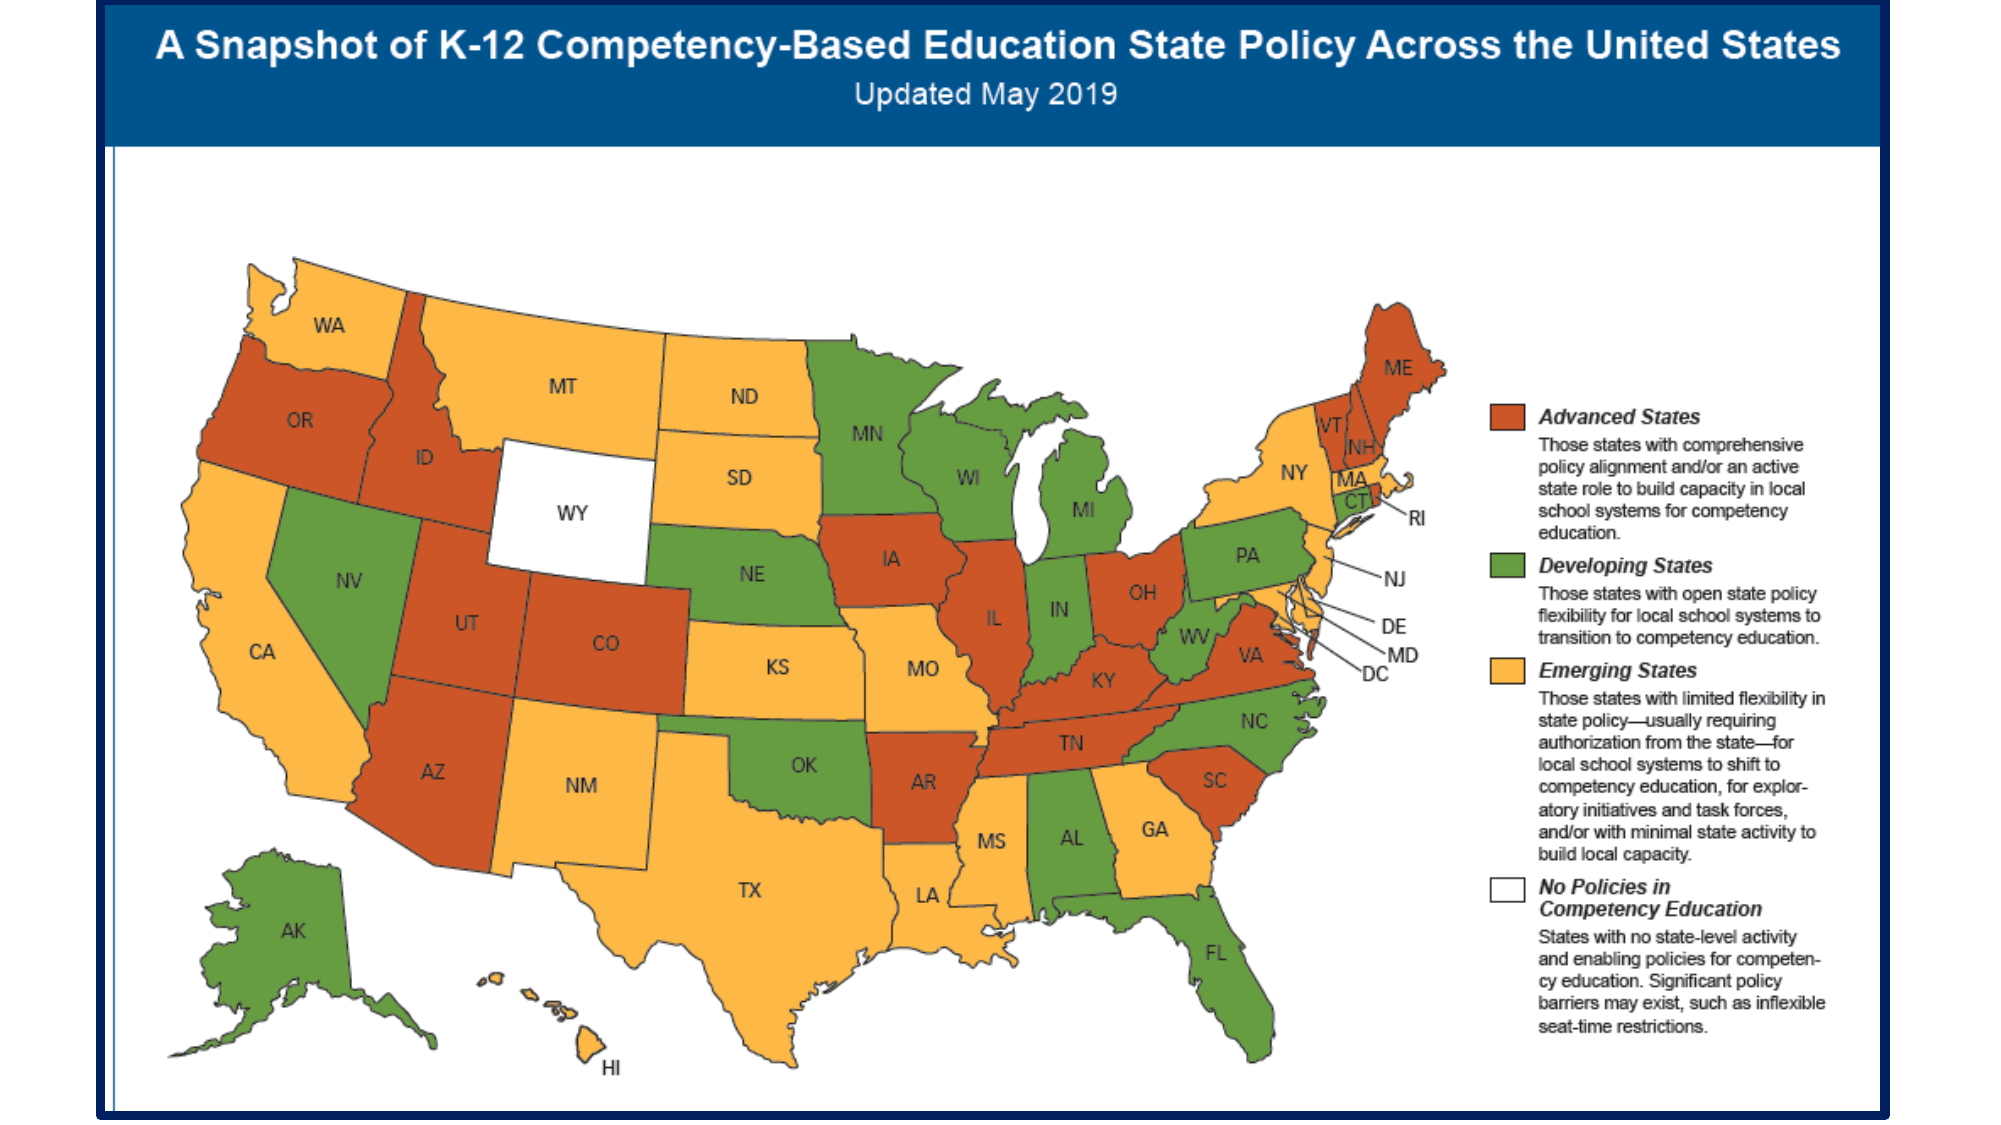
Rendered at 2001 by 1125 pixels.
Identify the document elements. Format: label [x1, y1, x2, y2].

picture [105, 4, 1881, 1111]
